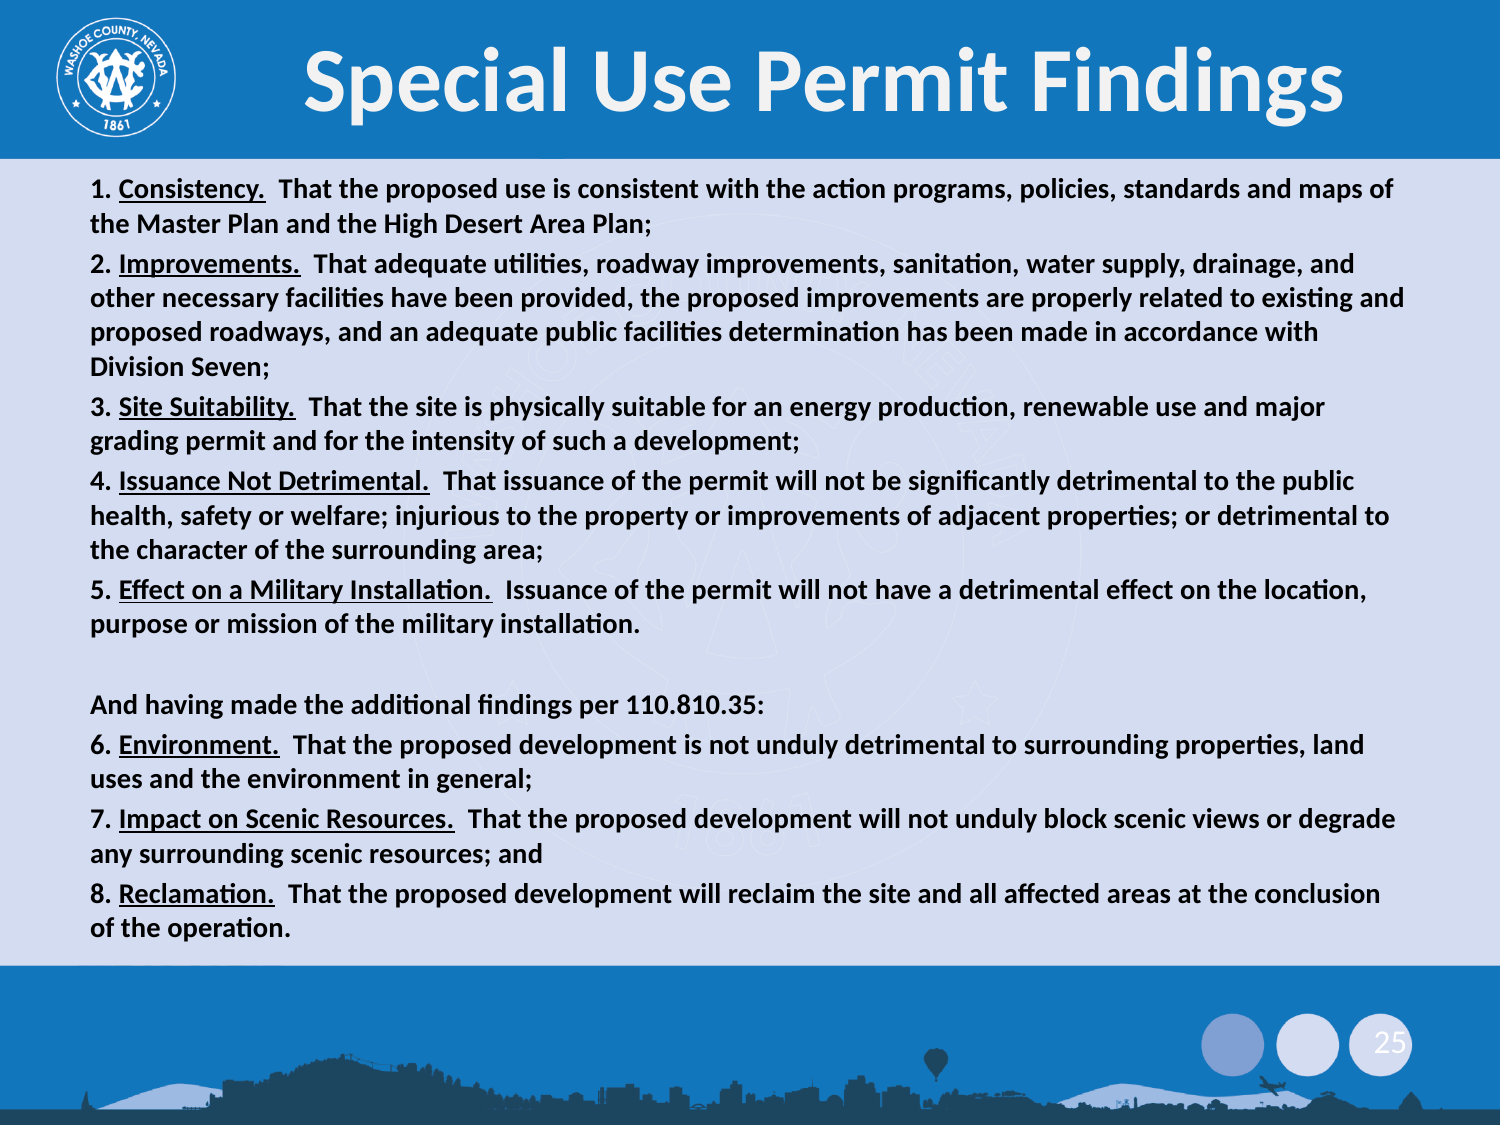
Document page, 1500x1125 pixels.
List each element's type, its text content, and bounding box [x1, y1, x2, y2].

list 1. Consistency. That the proposed use is consistent with the action programs, policies, standards and maps of the Master Plan and the High Desert Area Plan; 2. Improvements. That adequate utilities, roadway improvements, sanitation, water supply, drainage, and other necessary facilities have been provided, the proposed improvements are properly related to existing and proposed roadways, and an adequate public facilities determination has been made in accordance with Division Seven; 3. Site Suitability. That the site is physically suitable for an energy production, renewable use and major grading permit and for the intensity of such a development; 4. Issuance Not Detrimental. That issuance of the permit will not be significantly detrimental to the public health, safety or welfare; injurious to the property or improvements of adjacent properties; or detrimental to the character of the surrounding area; 5. Effect on a Military Installation. Issuance of the permit will not have a detrimental effect on the location, purpose or mission of the military installation. And having made the additional findings per 110.810.35: 6. Environment. That the proposed development is not unduly detrimental to surrounding properties, land uses and the environment in general; 7. Impact on Scenic Resources. That the proposed development will not unduly block scenic views or degrade any surrounding scenic resources; and 8. Reclamation. That the proposed development will reclaim the site and all affected areas at the conclusion of the operation. [75, 162, 1425, 963]
picture [0, 0, 1500, 1125]
title Special Use Permit Findings [150, 12, 1500, 143]
